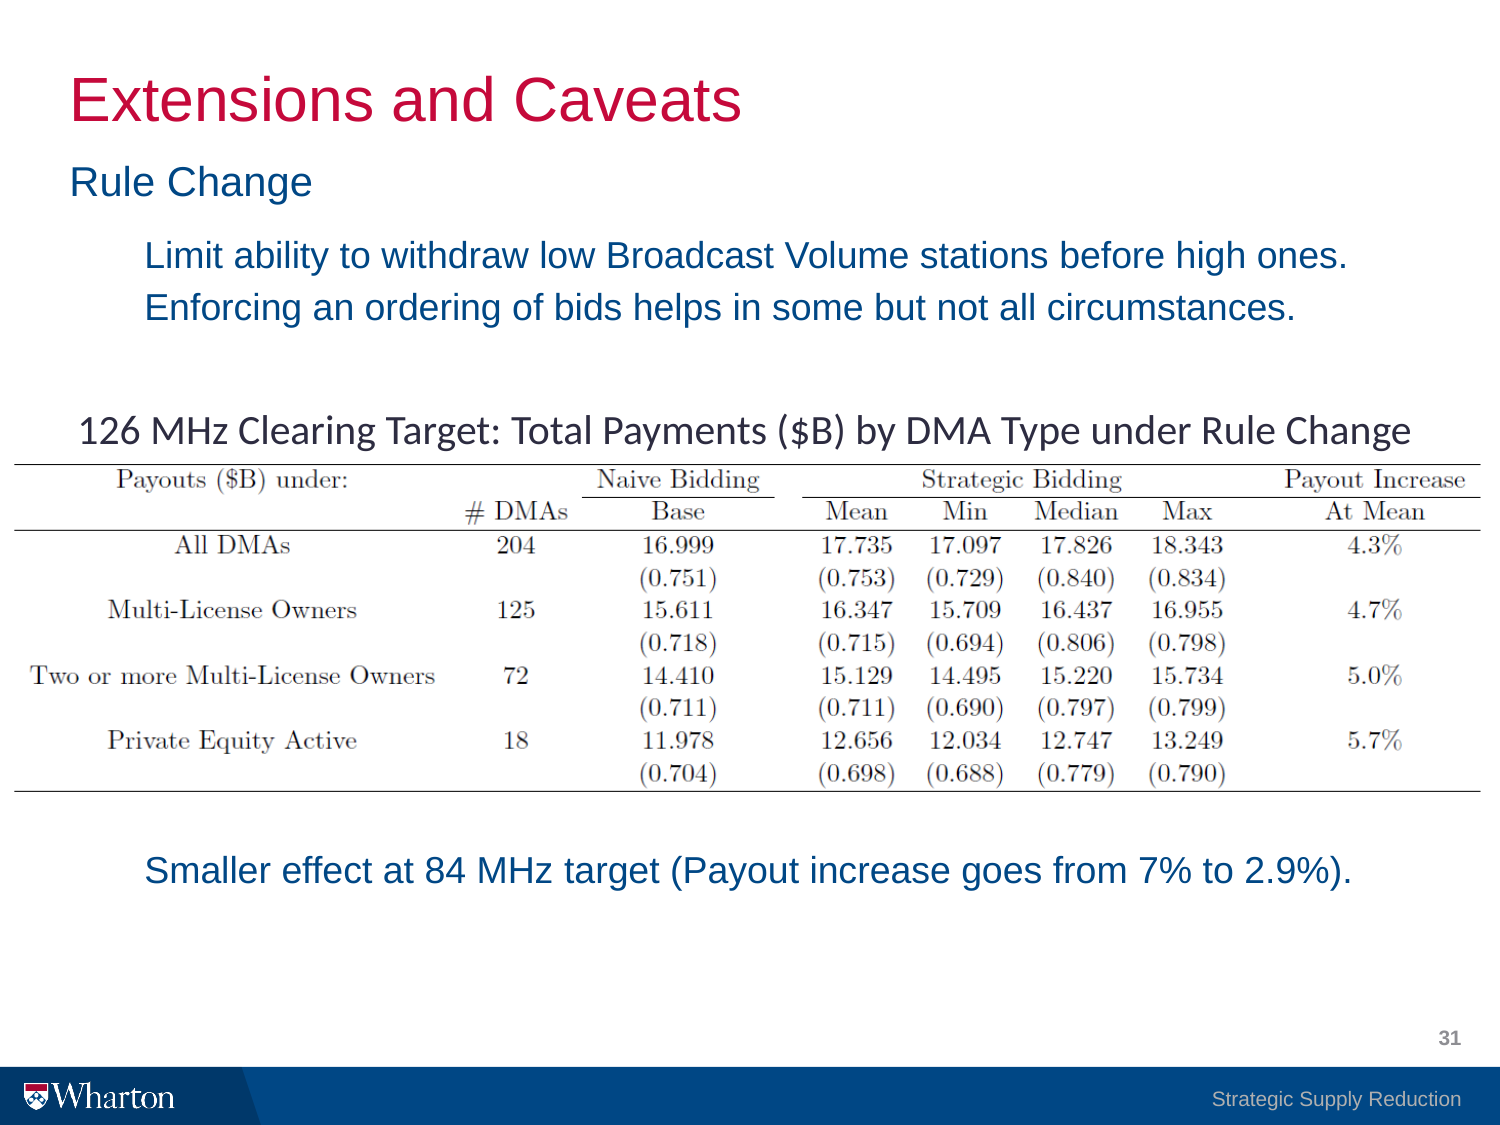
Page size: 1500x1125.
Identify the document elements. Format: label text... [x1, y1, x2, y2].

slide_number 31 [1139, 1006, 1477, 1067]
footer Strategic Supply Reduction [970, 1068, 1477, 1125]
text_box Smaller effect at 84 MHz target (Payout increase goes from 7% to 2.9%). [69, 831, 1363, 988]
picture [0, 388, 1500, 796]
list Rule Change Limit ability to withdraw low Broadcast Volume stations before high ones. Enforcing an ordering of bids helps in some but not all circumstances. [69, 139, 1364, 388]
picture [24, 1081, 175, 1110]
title Extensions and Caveats [69, 59, 1364, 139]
